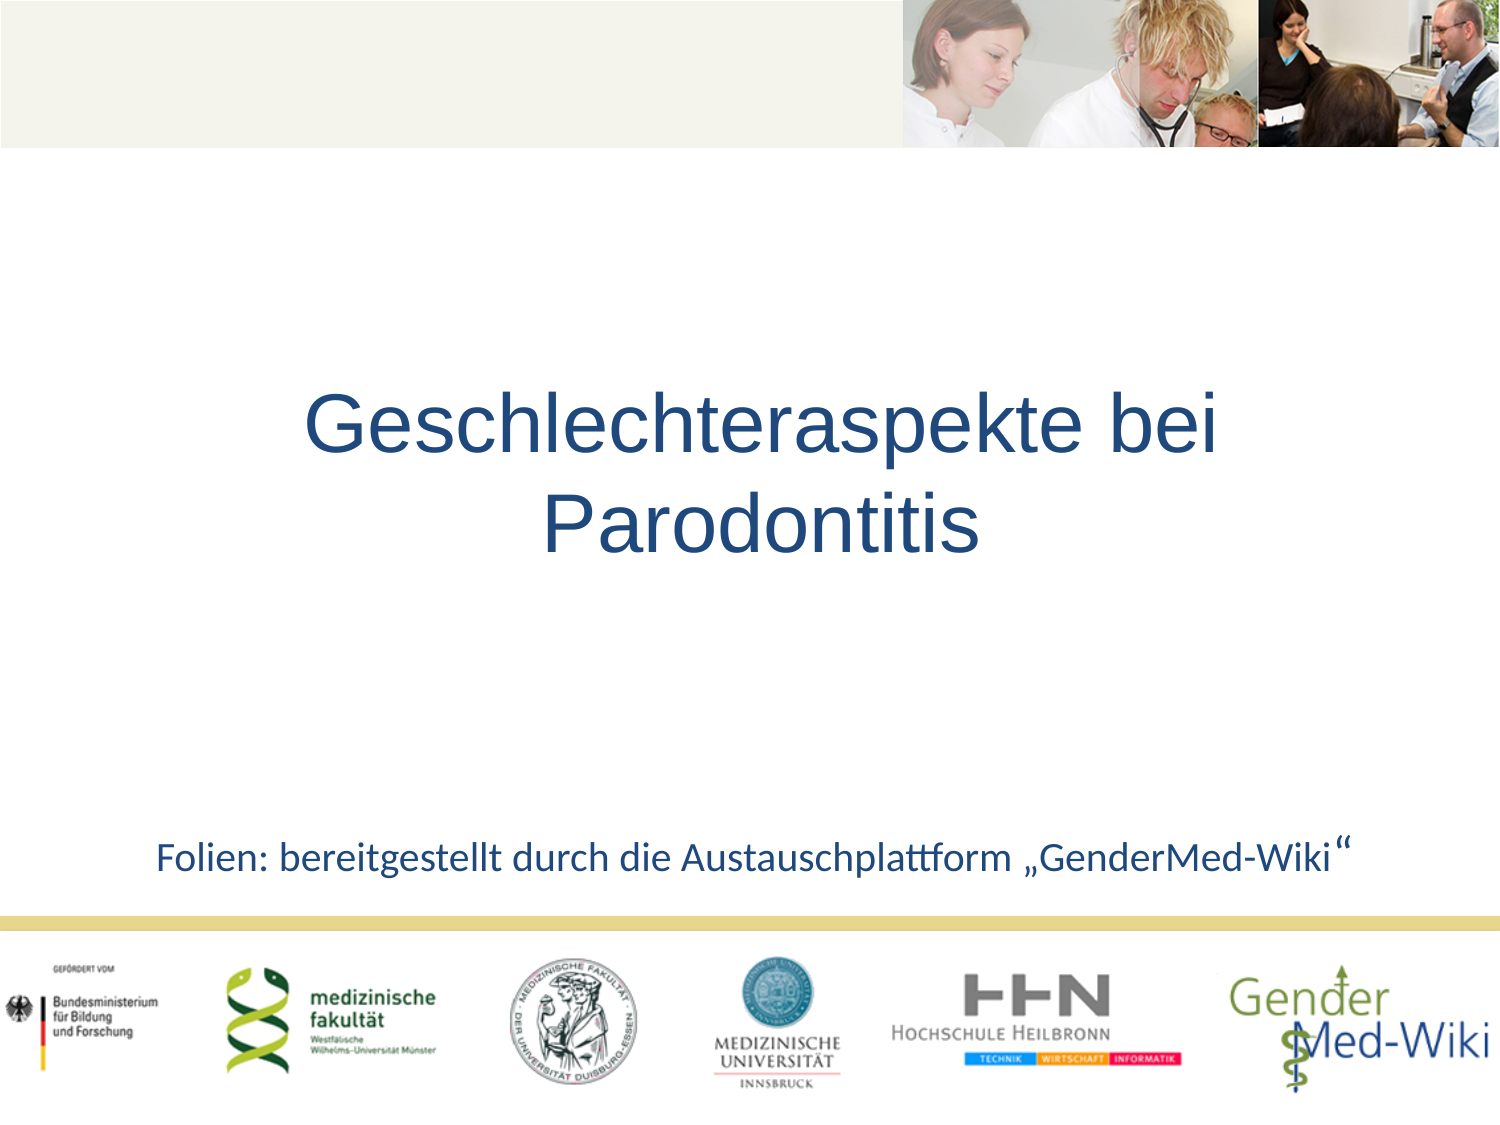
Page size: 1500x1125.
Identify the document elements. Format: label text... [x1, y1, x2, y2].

picture [903, 0, 1500, 149]
title Geschlechteraspekte bei Parodontitis [123, 361, 1399, 603]
picture [5, 956, 1489, 1094]
